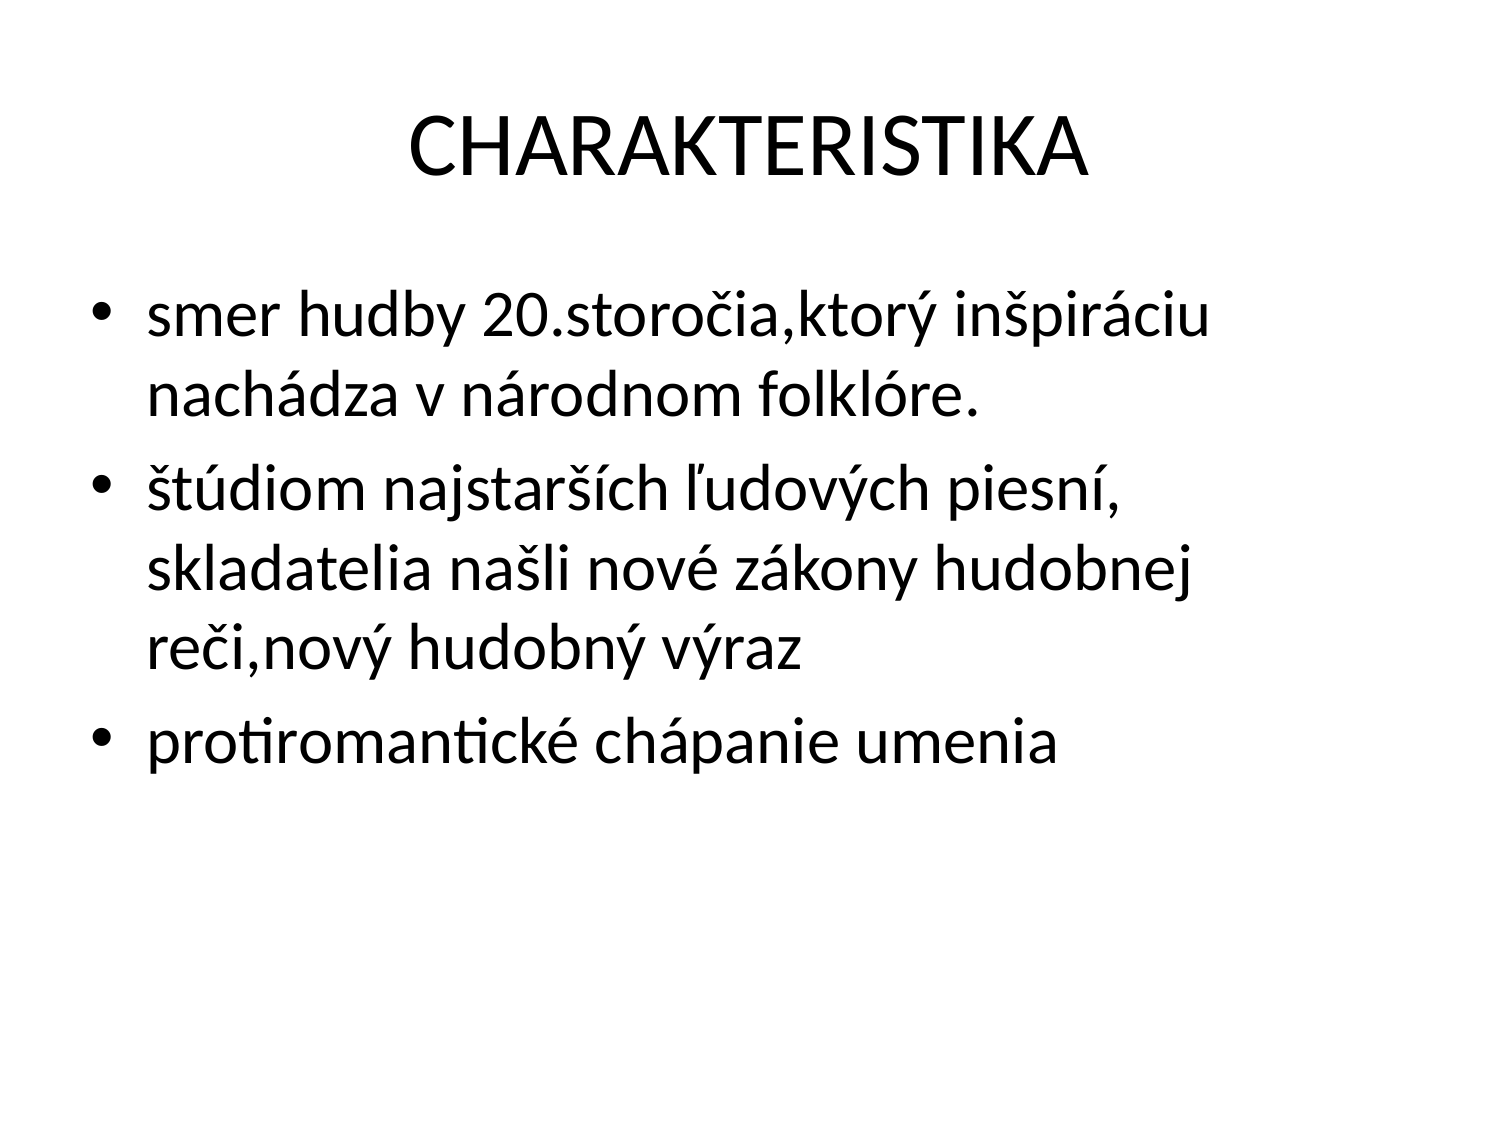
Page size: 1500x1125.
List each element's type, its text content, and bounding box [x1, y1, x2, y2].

title CHARAKTERISTIKA [75, 45, 1425, 233]
list smer hudby 20.storočia,ktorý inšpiráciu nachádza v národnom folklóre. štúdiom najstarších ľudových piesní, skladatelia našli nové zákony hudobnej reči,nový hudobný výraz protiromantické chápanie umenia [75, 262, 1425, 1005]
